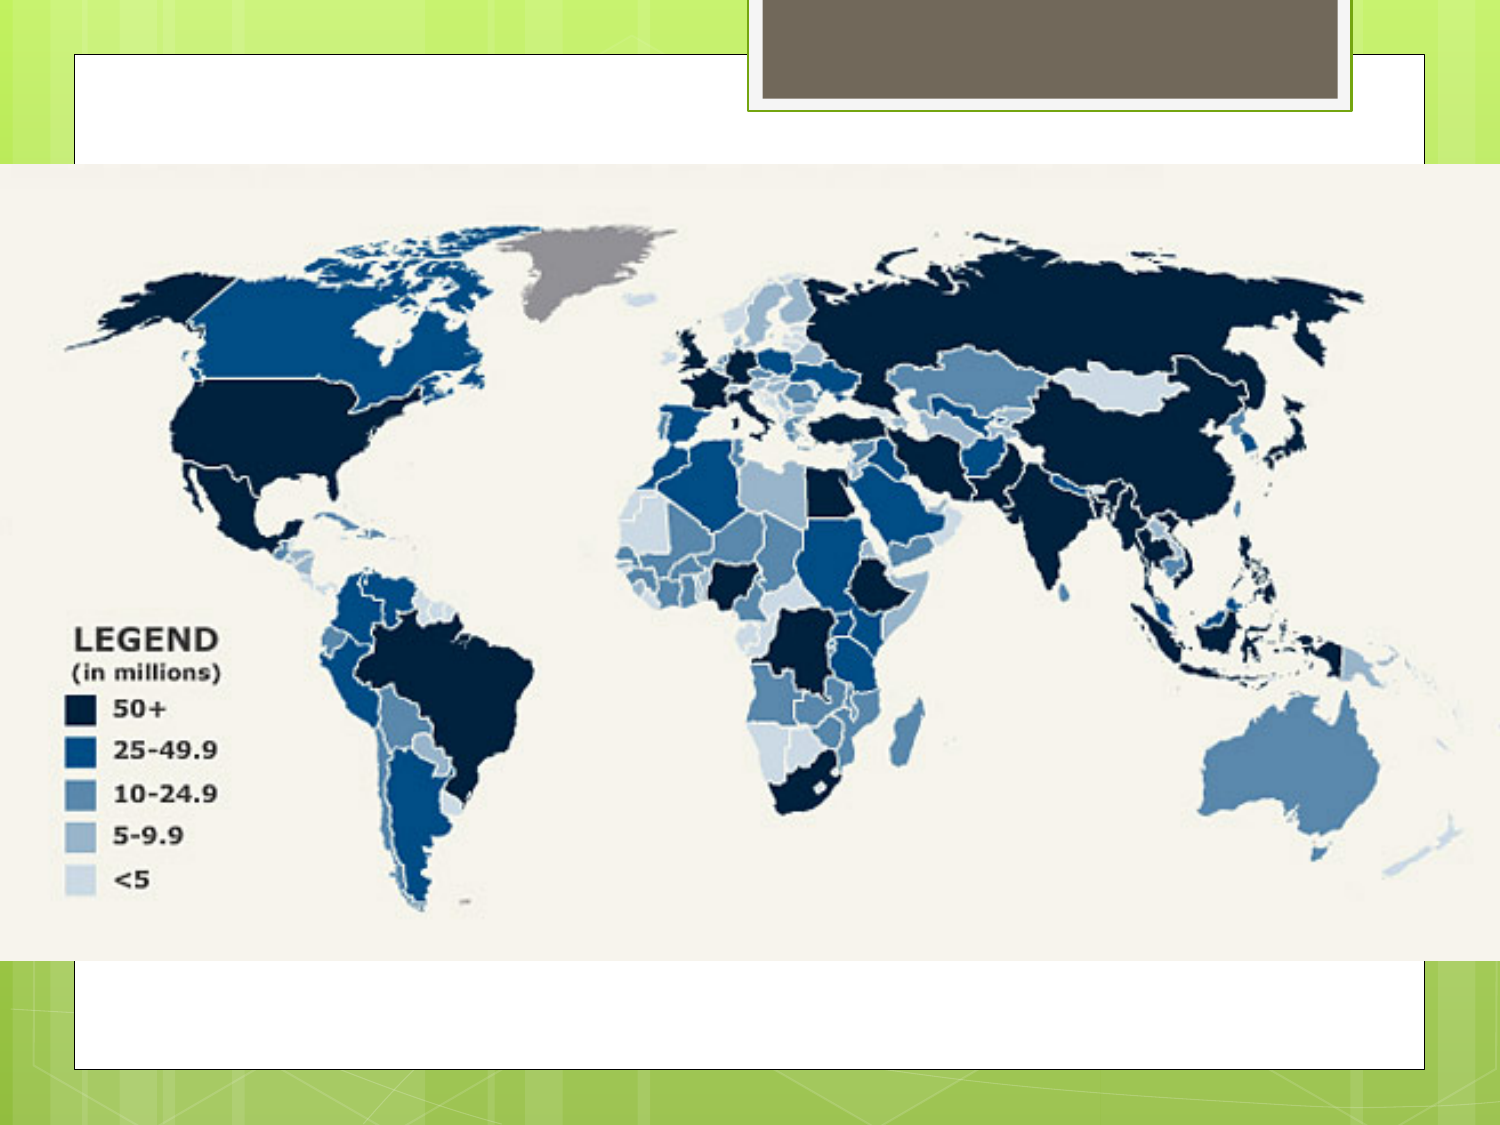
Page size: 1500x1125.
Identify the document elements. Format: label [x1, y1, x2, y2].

list [0, 164, 1500, 961]
